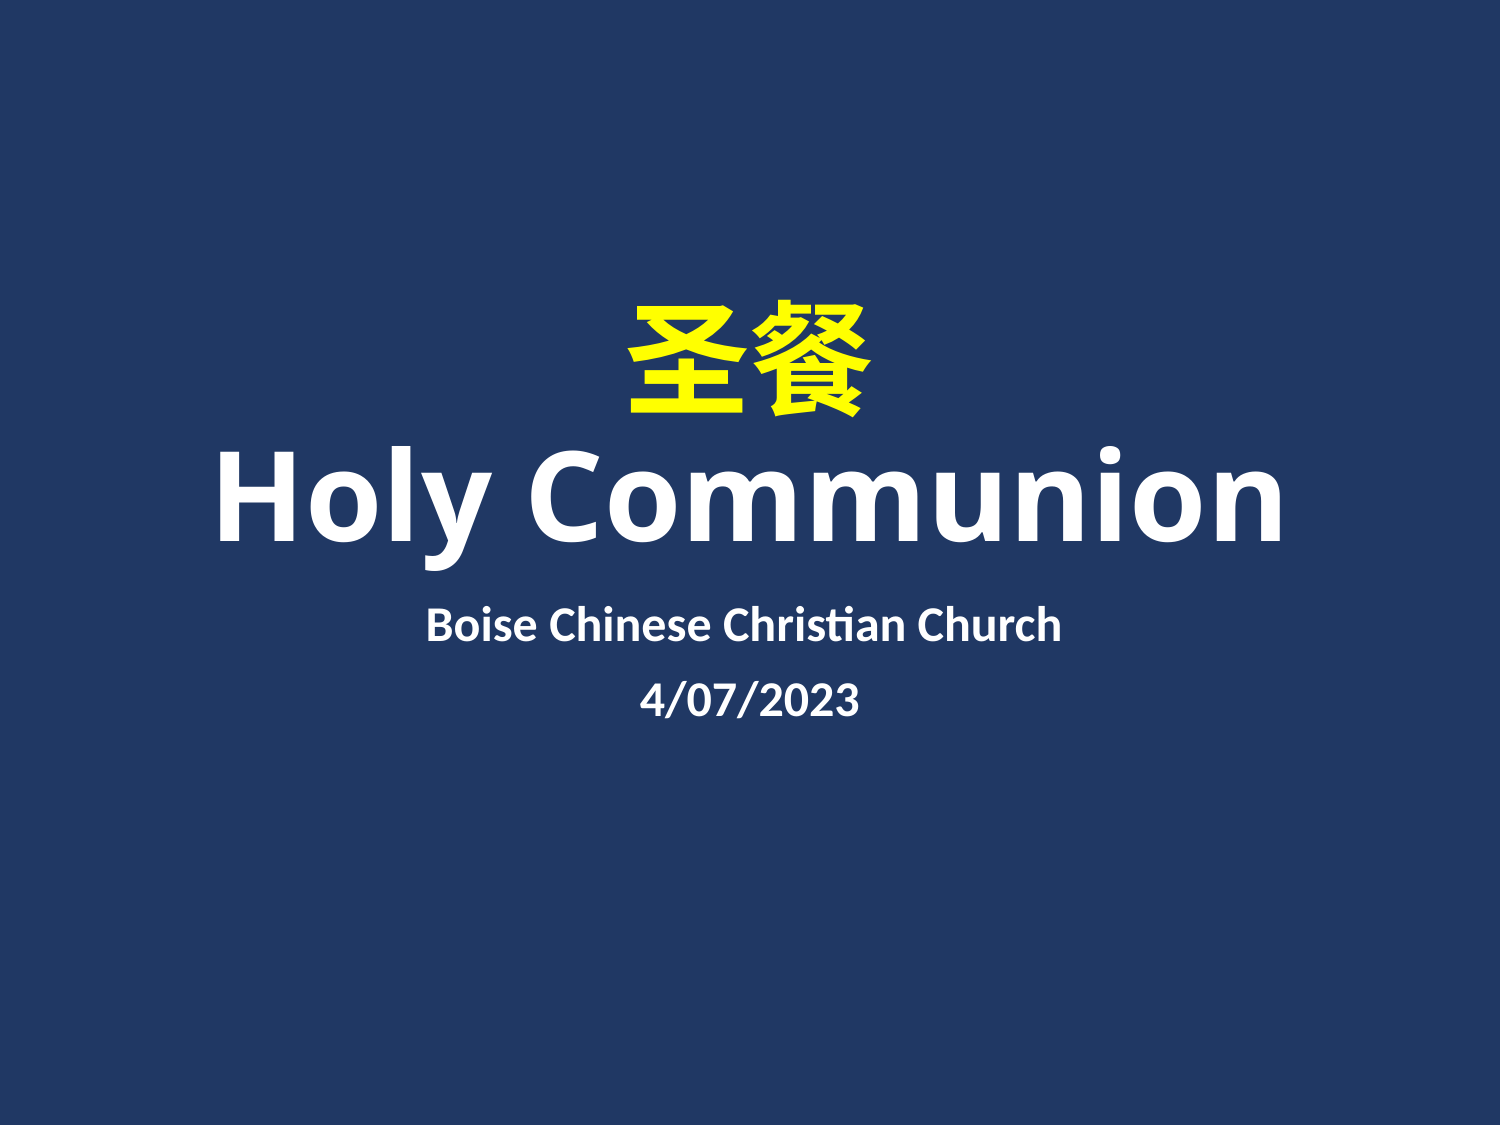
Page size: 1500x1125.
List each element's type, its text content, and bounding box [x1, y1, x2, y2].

title 圣餐 Holy Communion [112, 184, 1388, 576]
subtitle Boise Chinese Christian Church 4/07/2023 [187, 590, 1313, 863]
